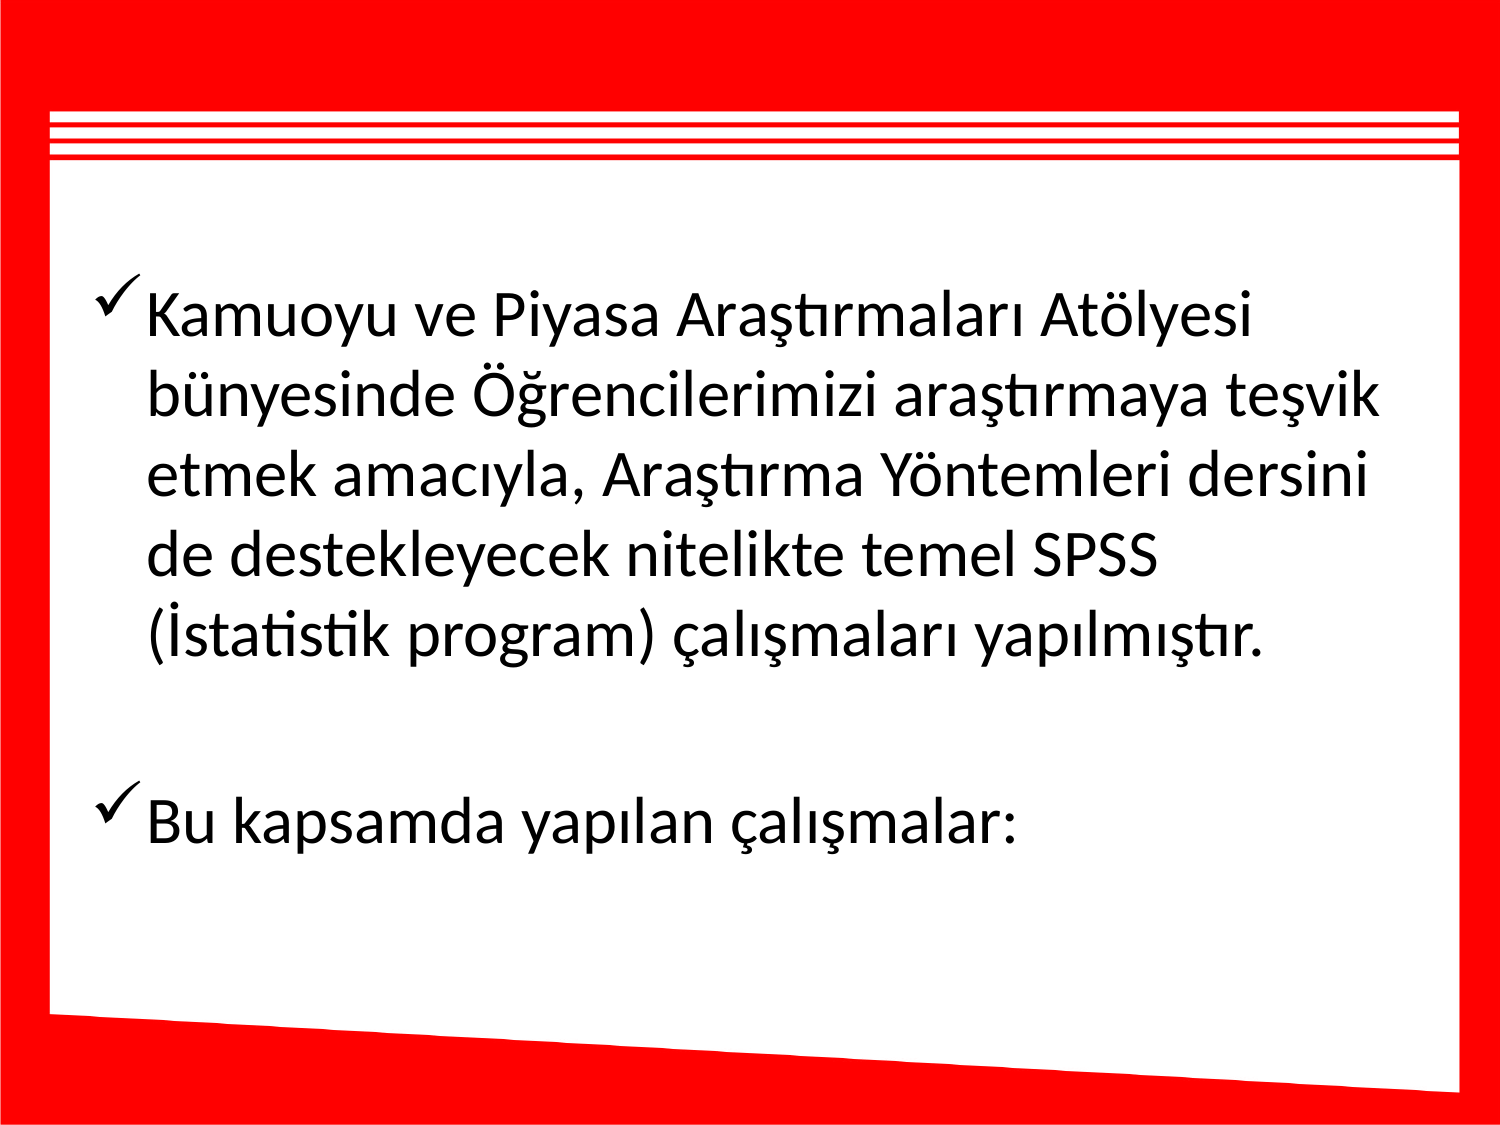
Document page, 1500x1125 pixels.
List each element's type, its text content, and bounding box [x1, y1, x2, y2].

list Kamuoyu ve Piyasa Araştırmaları Atölyesi bünyesinde Öğrencilerimizi araştırmaya teşvik etmek amacıyla, Araştırma Yöntemleri dersini de destekleyecek nitelikte temel SPSS (İstatistik program) çalışmaları yapılmıştır. Bu kapsamda yapılan çalışmalar: [74, 262, 1426, 1006]
picture [0, 0, 1500, 1125]
